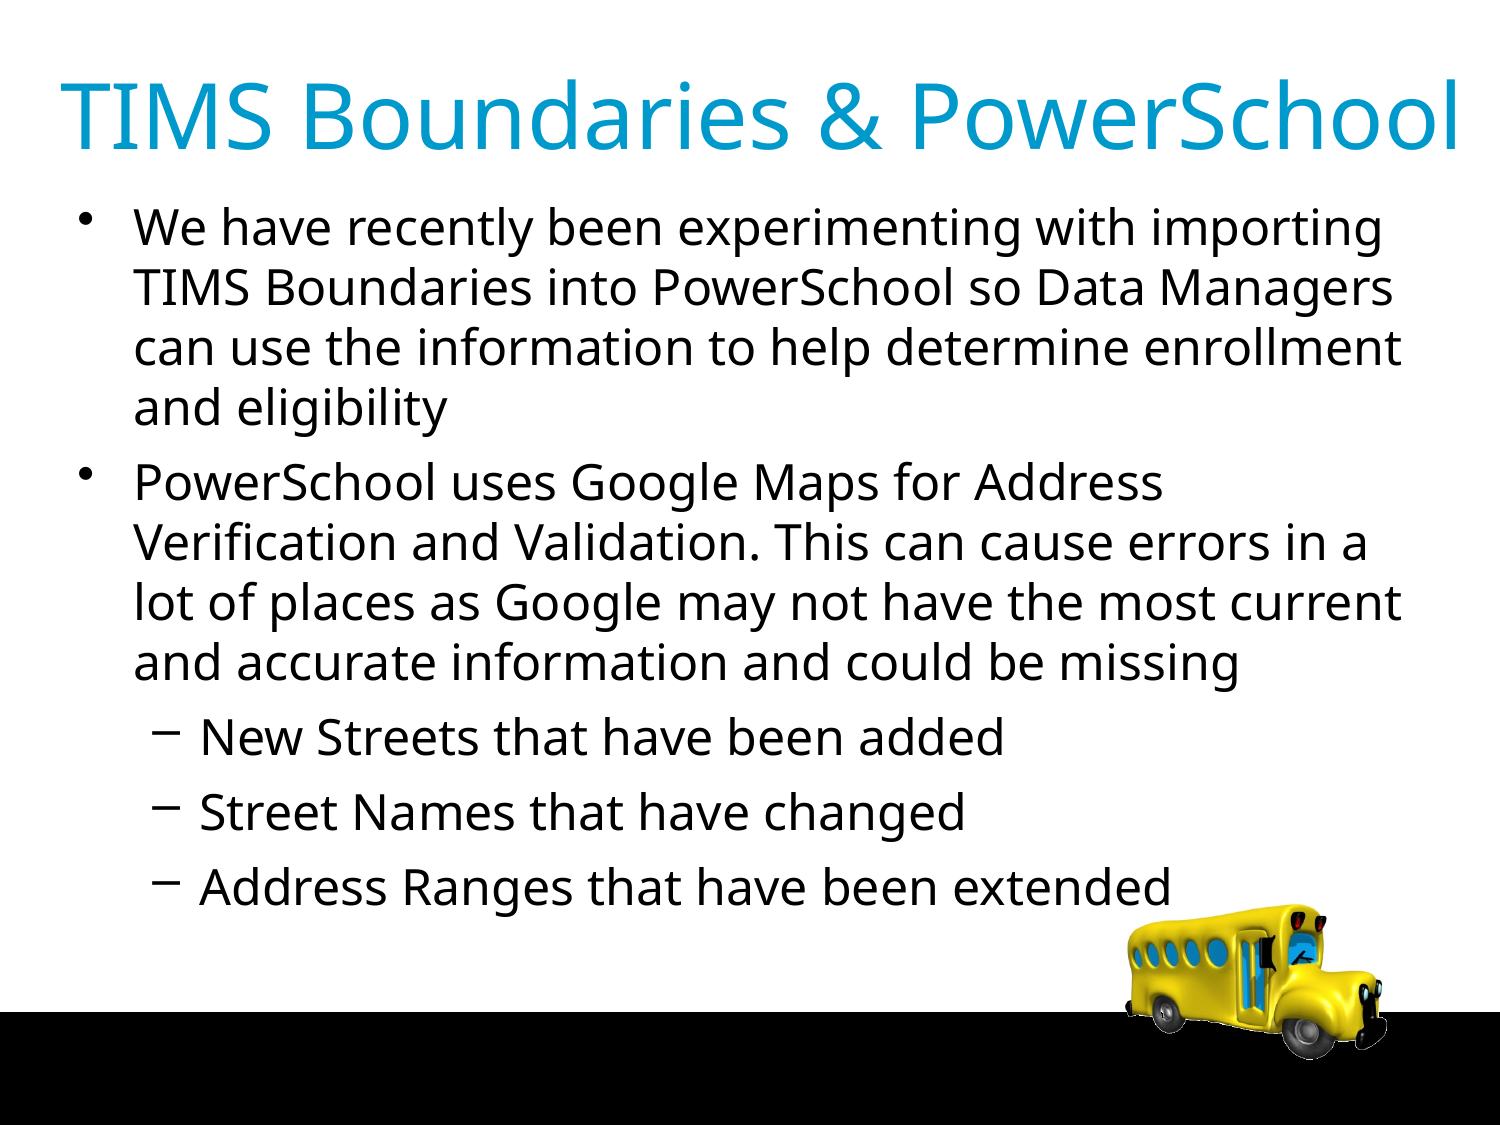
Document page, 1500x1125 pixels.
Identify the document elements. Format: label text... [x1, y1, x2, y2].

list We have recently been experimenting with importing TIMS Boundaries into PowerSchool so Data Managers can use the information to help determine enrollment and eligibility PowerSchool uses Google Maps for Address Verification and Validation. This can cause errors in a lot of places as Google may not have the most current and accurate information and could be missing New Streets that have been added Street Names that have changed Address Ranges that have been extended [62, 187, 1426, 1036]
picture [1112, 1036, 1400, 1093]
title TIMS Boundaries & PowerSchool [24, 37, 1500, 188]
